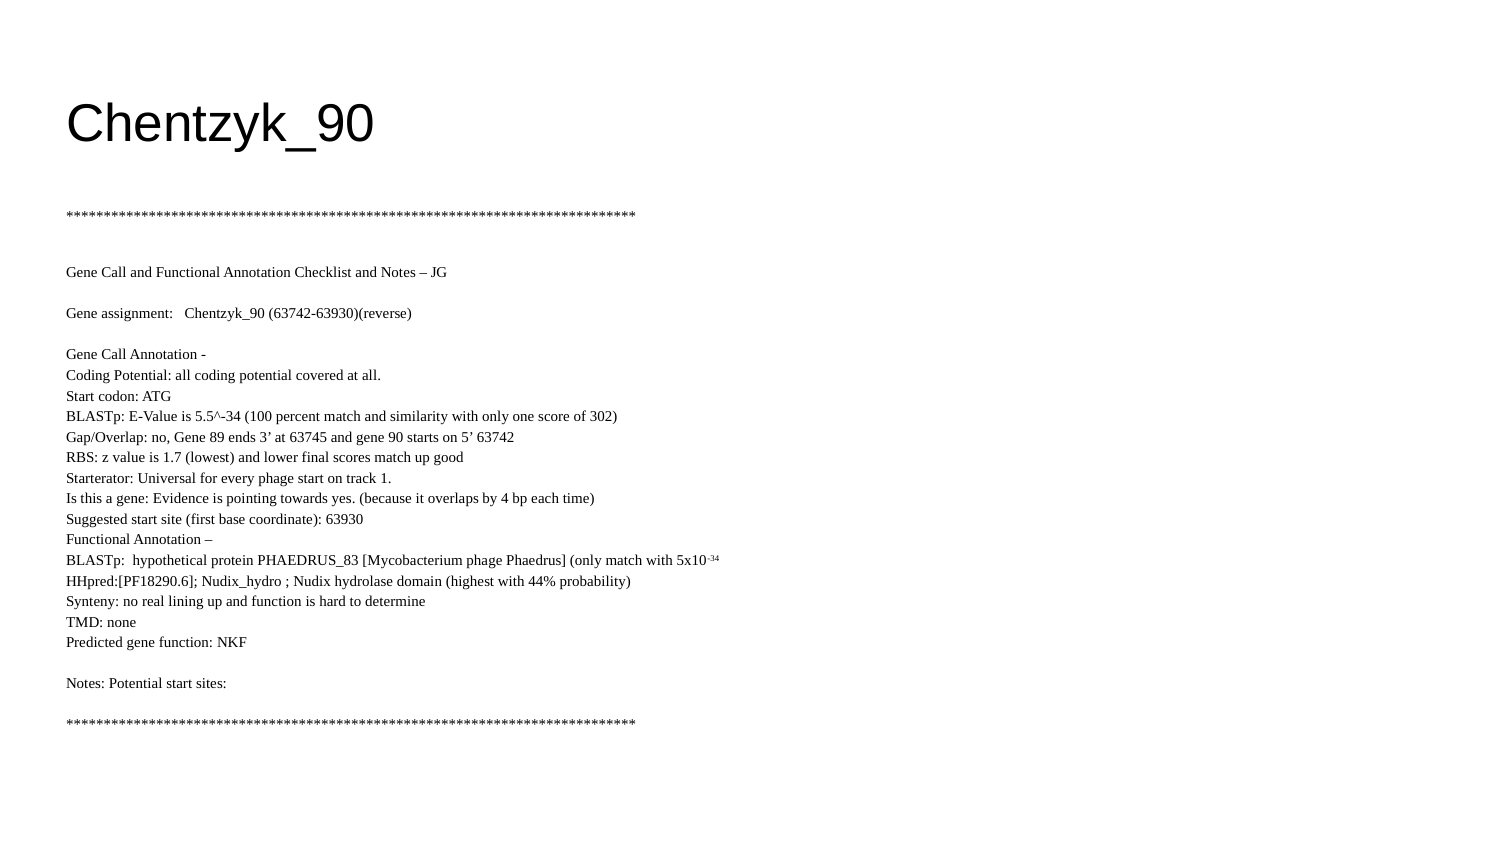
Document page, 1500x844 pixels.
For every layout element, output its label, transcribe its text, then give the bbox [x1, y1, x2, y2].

list **************************************************************************** Gene Call and Functional Annotation Checklist and Notes – JG Gene assignment: Chentzyk_90 (63742-63930)(reverse) Gene Call Annotation - Coding Potential: all coding potential covered at all. Start codon: ATG BLASTp: E-Value is 5.5^-34 (100 percent match and similarity with only one score of 302) Gap/Overlap: no, Gene 89 ends 3’ at 63745 and gene 90 starts on 5’ 63742 RBS: z value is 1.7 (lowest) and lower final scores match up good Starterator: Universal for every phage start on track 1. Is this a gene: Evidence is pointing towards yes. (because it overlaps by 4 bp each time) Suggested start site (first base coordinate): 63930 Functional Annotation – BLASTp: hypothetical protein PHAEDRUS_83 [Mycobacterium phage Phaedrus] (only match with 5x10-34 HHpred:[PF18290.6]; Nudix_hydro ; Nudix hydrolase domain (highest with 44% probability) Synteny: no real lining up and function is hard to determine TMD: none Predicted gene function: NKF Notes: Potential start sites: **************************************************************************** [51, 189, 1449, 750]
title Chentzyk_90 [51, 72, 1449, 167]
